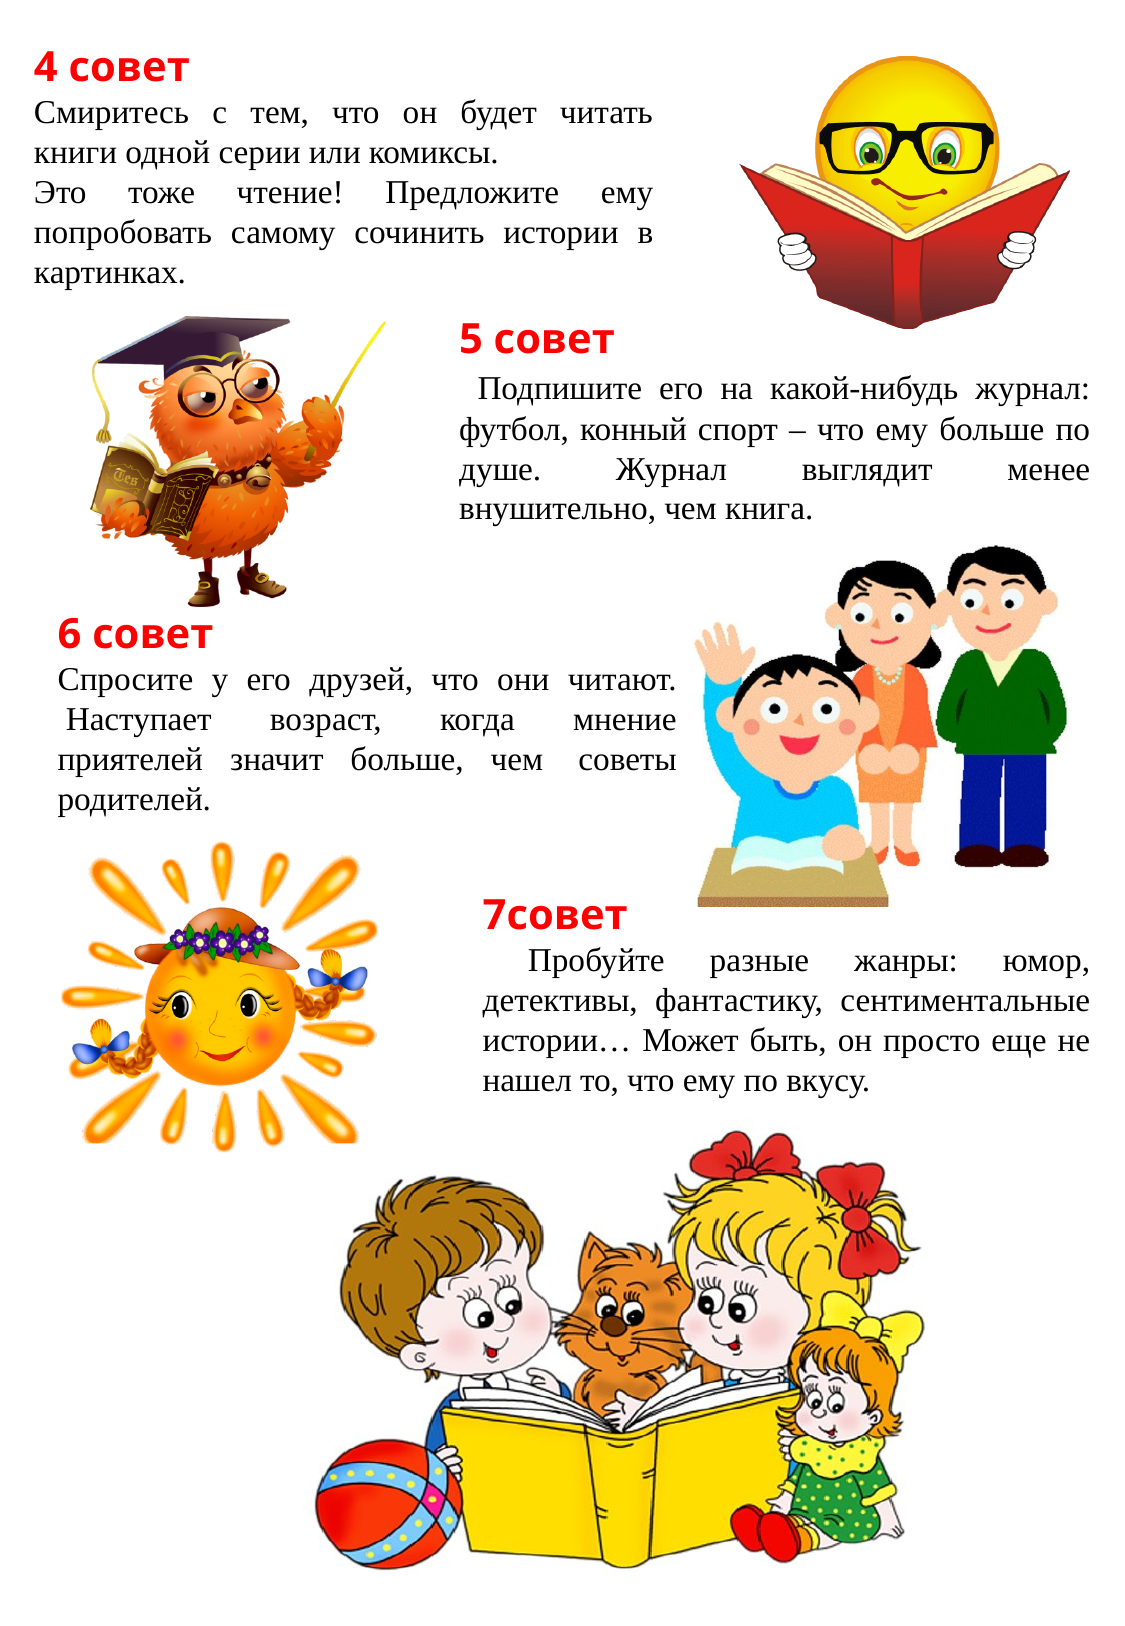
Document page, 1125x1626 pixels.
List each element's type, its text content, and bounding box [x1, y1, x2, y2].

picture [54, 835, 935, 1581]
text_box 6 совет Спросите у его друзей, что они читают. Наступает возраст, когда мнение приятелей значит больше, чем советы родителей. [42, 599, 687, 825]
text_box 4 совет Смиритесь с тем, что он будет читать книги одной серии или комиксы. Это тоже чтение! Предложите ему попробовать самому сочинить истории в картинках. [19, 32, 669, 298]
picture [739, 56, 1070, 329]
text_box 5 совет Подпишите его на какой-нибудь журнал: футбол, конный спорт – что ему больше по душе. Журнал выглядит менее внушительно, чем книга. [444, 304, 1106, 535]
text_box 7совет Пробуйте разные жанры: юмор, детективы, фантастику, сентиментальные истории… Может быть, он просто еще не нашел то, что ему по вкусу. [468, 800, 1106, 1105]
picture [692, 540, 1071, 908]
picture [89, 316, 386, 608]
